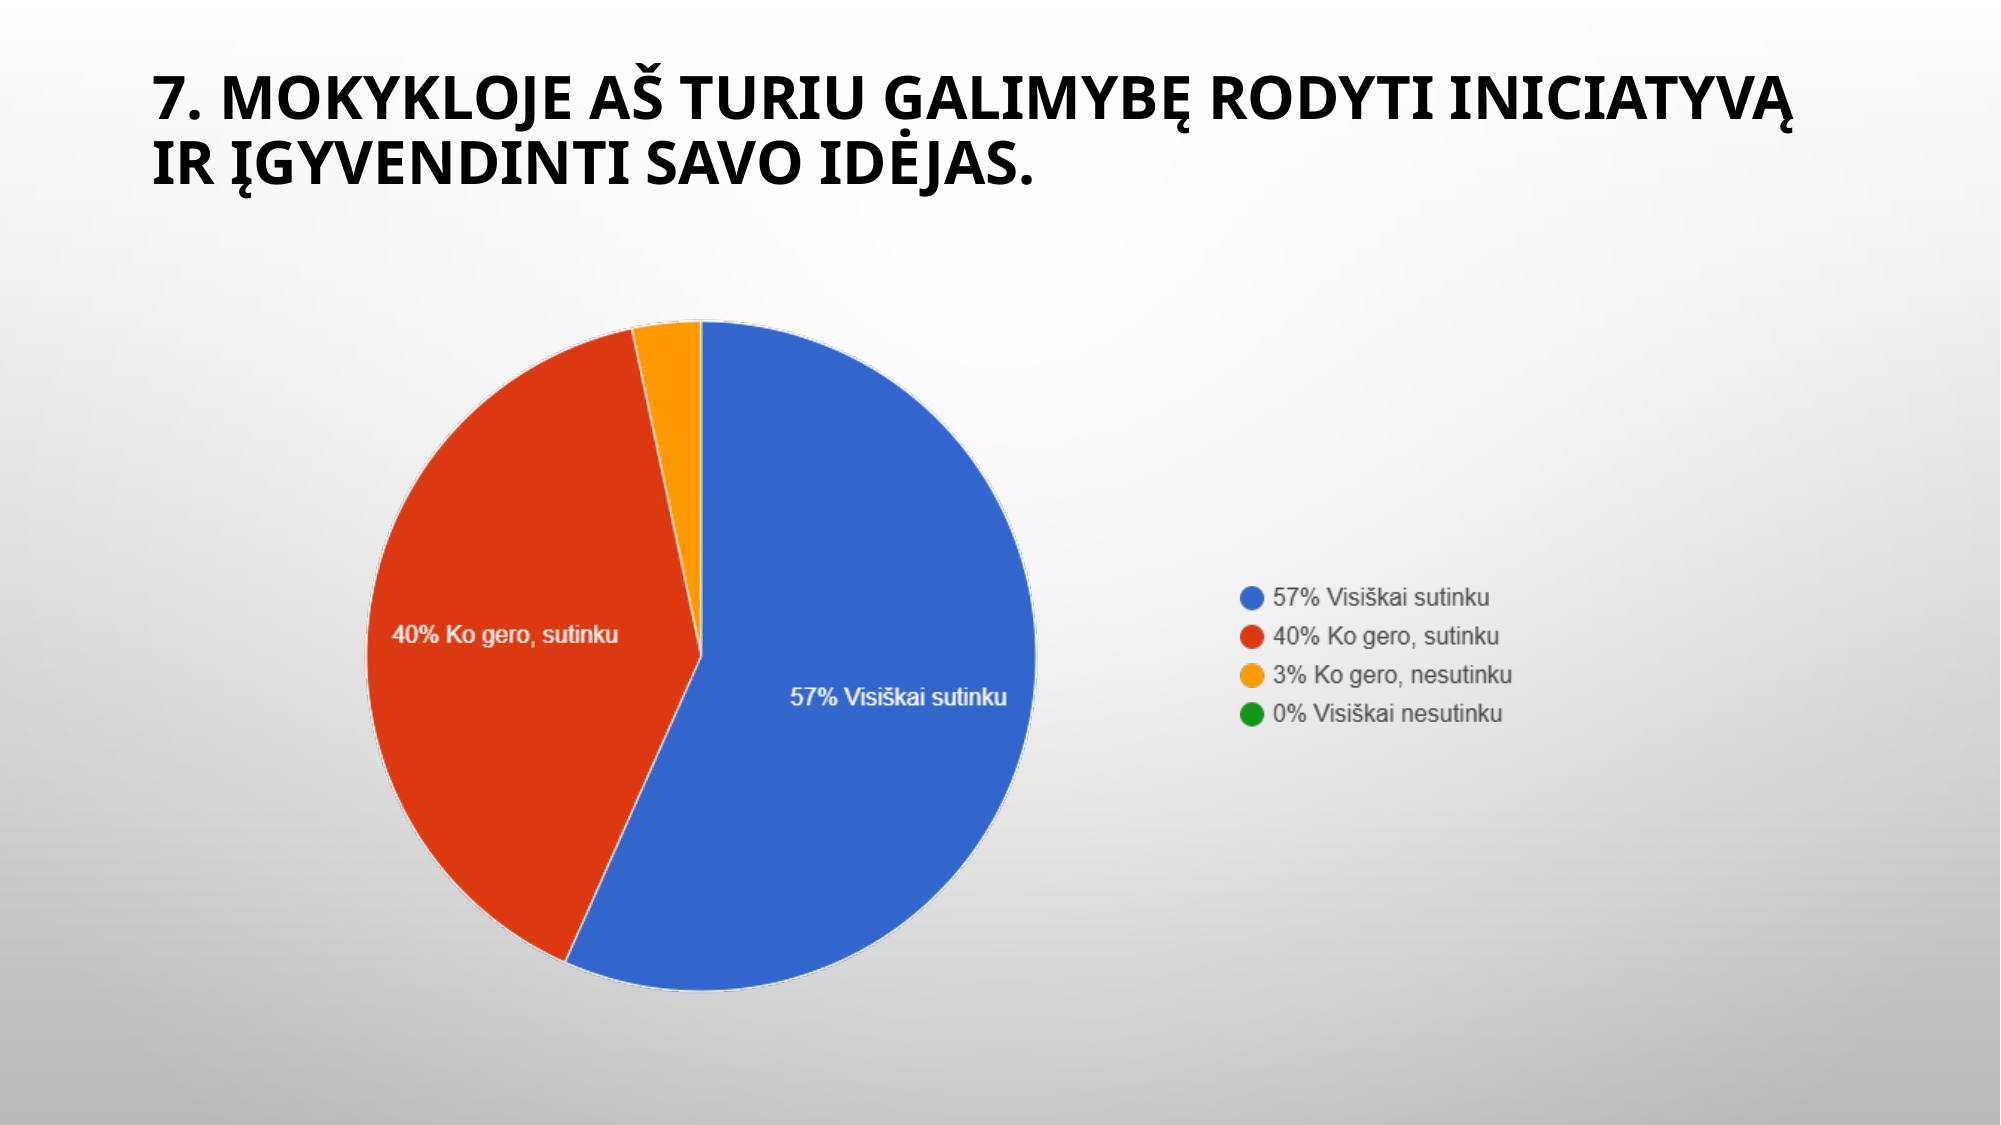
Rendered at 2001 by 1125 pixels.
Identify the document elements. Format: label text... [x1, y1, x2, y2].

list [179, 299, 1821, 1014]
title 7. Mokykloje aš turiu galimybę rodyti iniciatyvą ir įgyvendinti savo idėjas. [137, 59, 1863, 278]
picture [0, 0, 2000, 1125]
